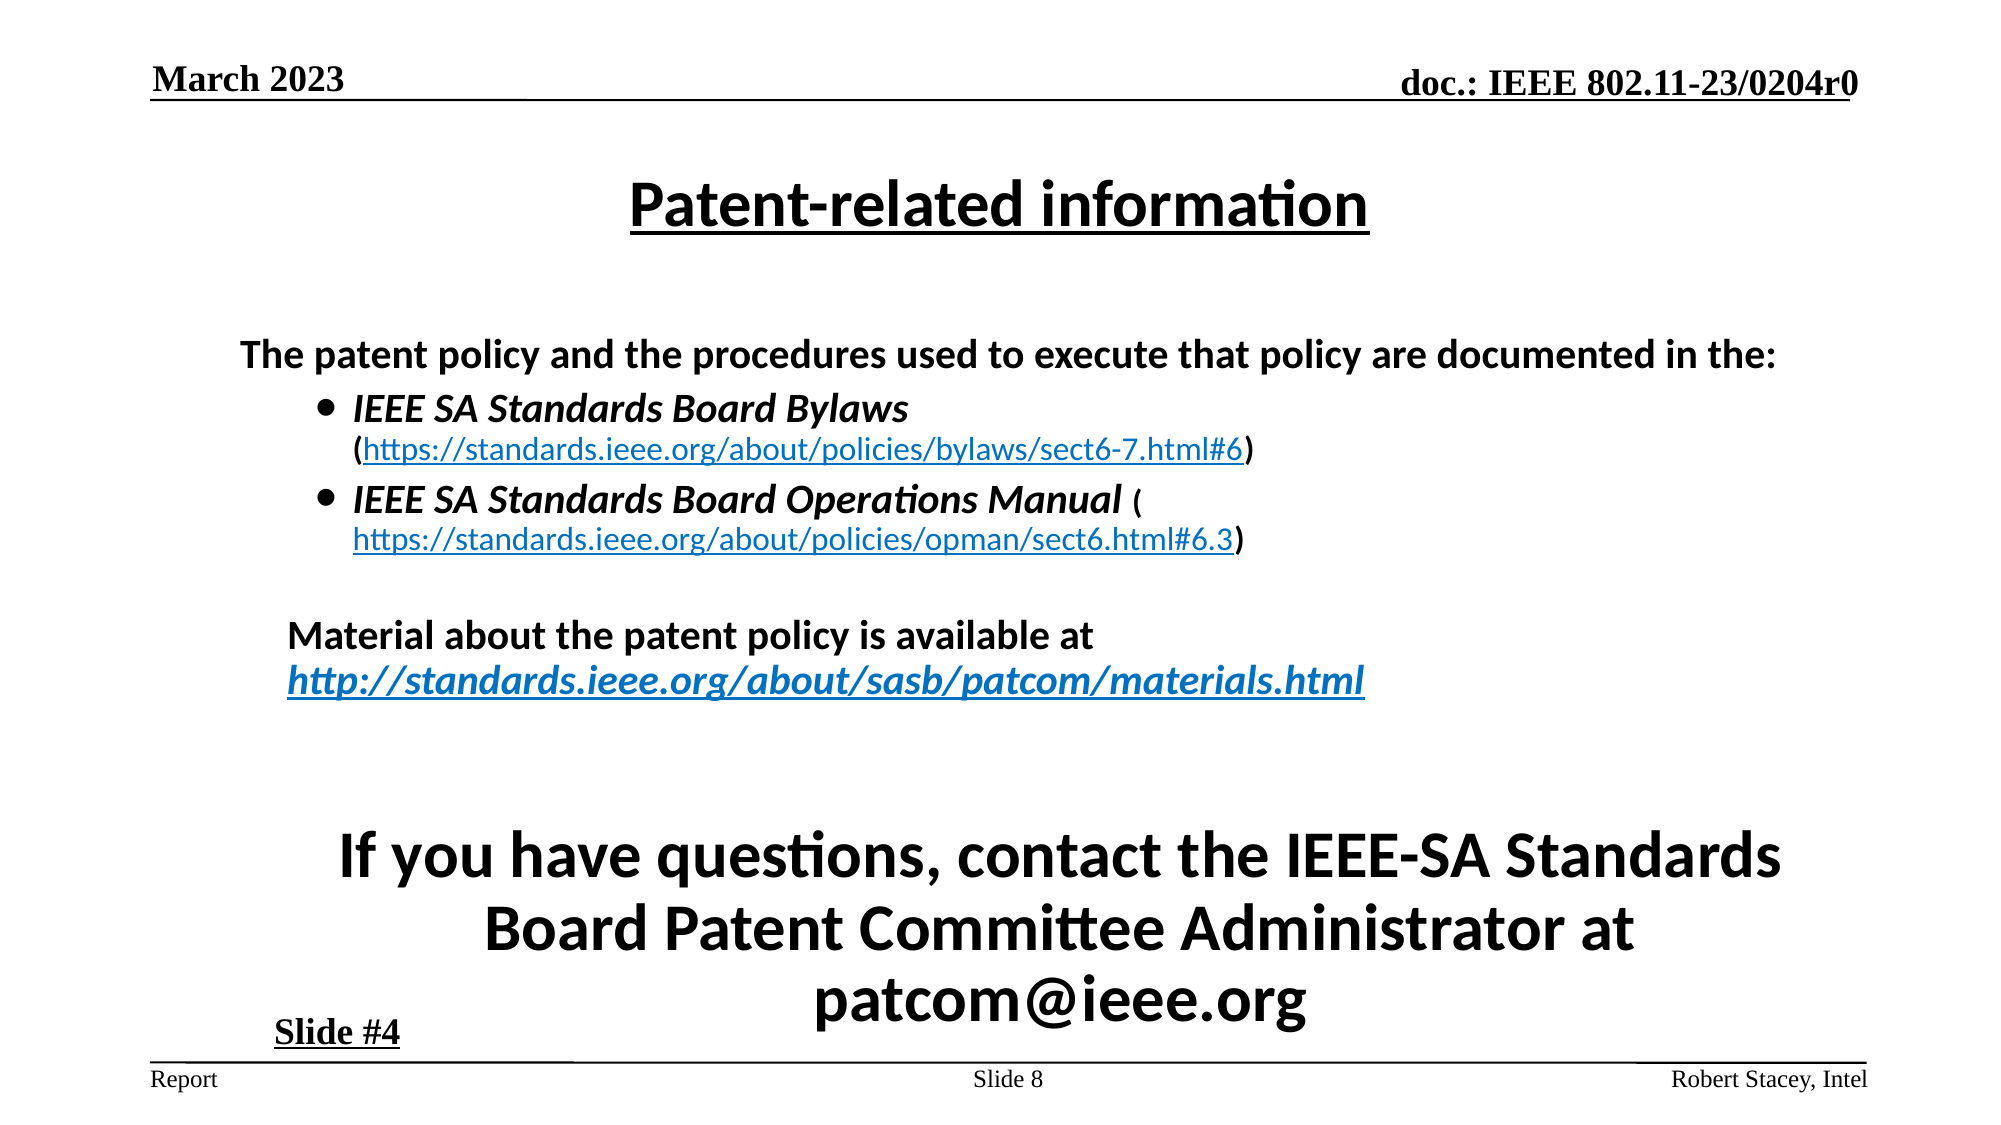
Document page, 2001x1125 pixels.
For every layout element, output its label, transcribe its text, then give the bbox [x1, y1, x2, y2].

list The patent policy and the procedures used to execute that policy are documented in the: IEEE SA Standards Board Bylaws (https://standards.ieee.org/about/policies/bylaws/sect6-7.html#6) IEEE SA Standards Board Operations Manual (https://standards.ieee.org/about/policies/opman/sect6.html#6.3) Material about the patent policy is available at http://standards.ieee.org/about/sasb/patcom/materials.html If you have questions, contact the IEEE-SA Standards Board Patent Committee Administrator at patcom@ieee.org [149, 324, 1850, 1000]
footer Robert Stacey, Intel [1171, 1061, 1869, 1093]
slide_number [152, 54, 563, 100]
title Patent-related information [149, 112, 1850, 288]
text_box Slide #4 [259, 999, 416, 1060]
text_box [337, 99, 1688, 225]
slide_number Slide 8 [950, 1061, 1067, 1123]
